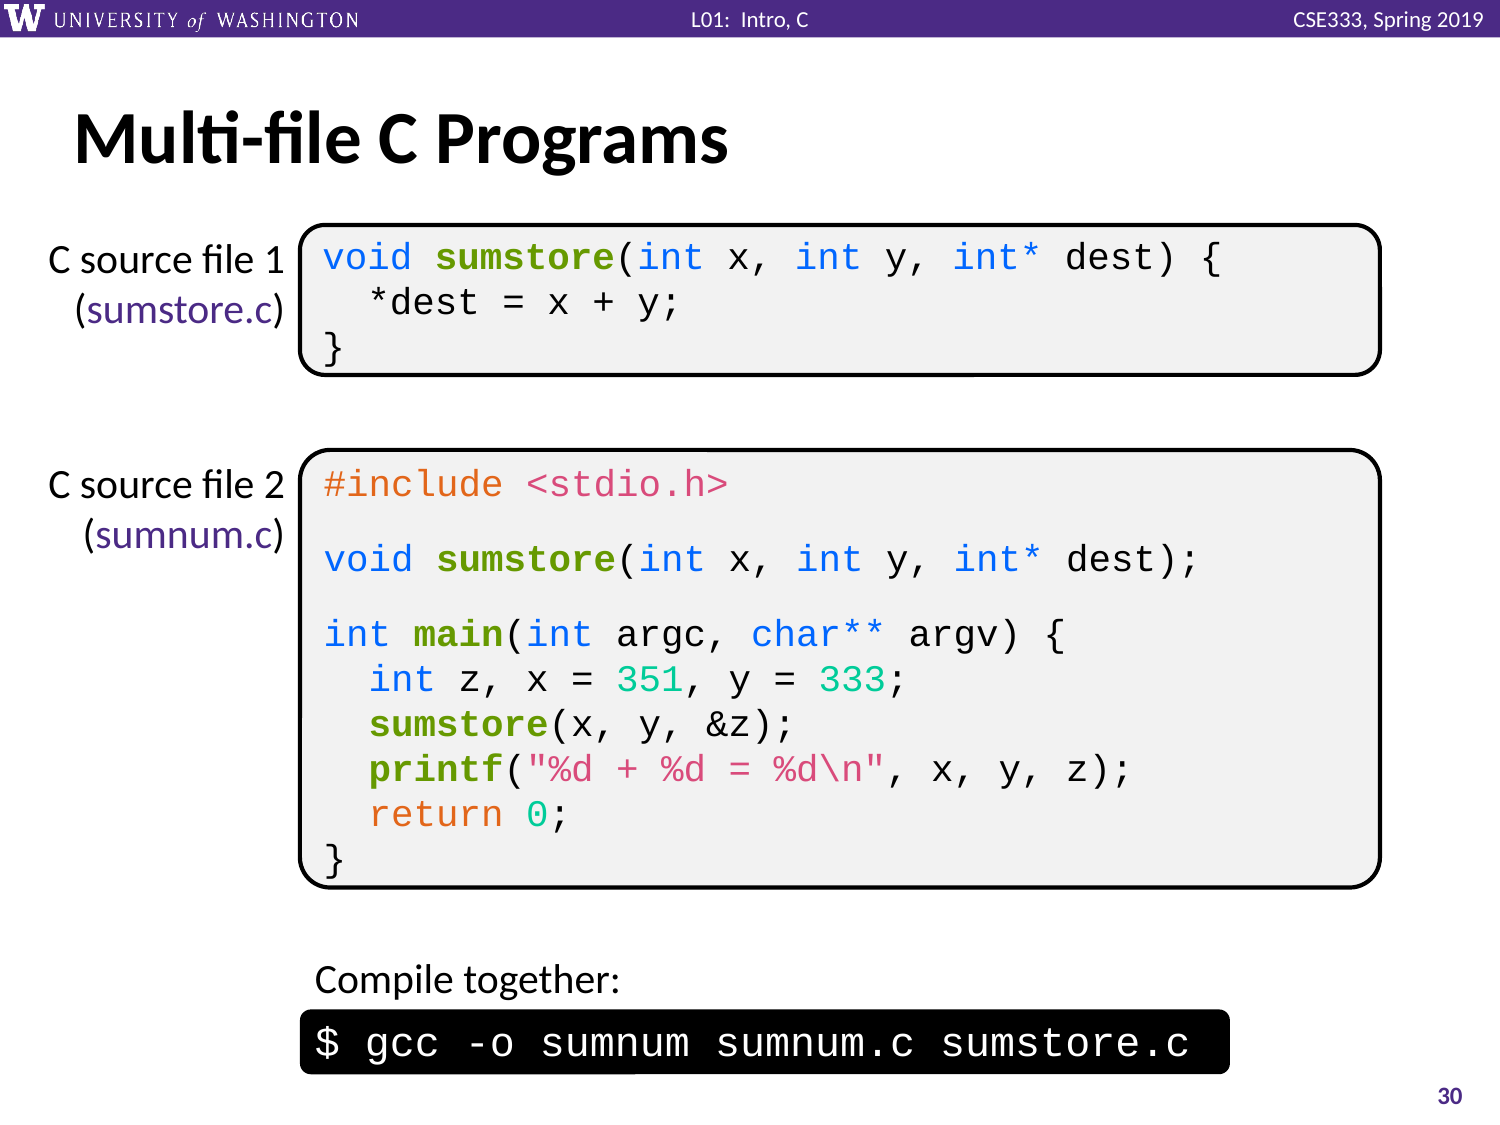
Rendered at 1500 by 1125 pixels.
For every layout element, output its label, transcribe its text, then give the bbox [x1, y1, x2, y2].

text_box #include <stdio.h> void sumstore(int x, int y, int* dest); int main(int argc, char** argv) { int z, x = 351, y = 333; sumstore(x, y, &z); printf("%d + %d = %d\n", x, y, z); return 0; } [299, 449, 701, 888]
text_box void sumstore(int x, int y, int* dest) { *dest = x + y; } [299, 224, 1380, 375]
slide_number 30 [1400, 1065, 1500, 1125]
text_box C source file 2 (sumnum.c) [0, 449, 300, 565]
text_box C source file 1 (sumstore.c) [0, 224, 300, 340]
picture [4, 4, 358, 32]
title Multi-file C Programs [58, 71, 1438, 197]
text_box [706, 242, 1378, 1040]
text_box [299, 944, 1321, 1075]
